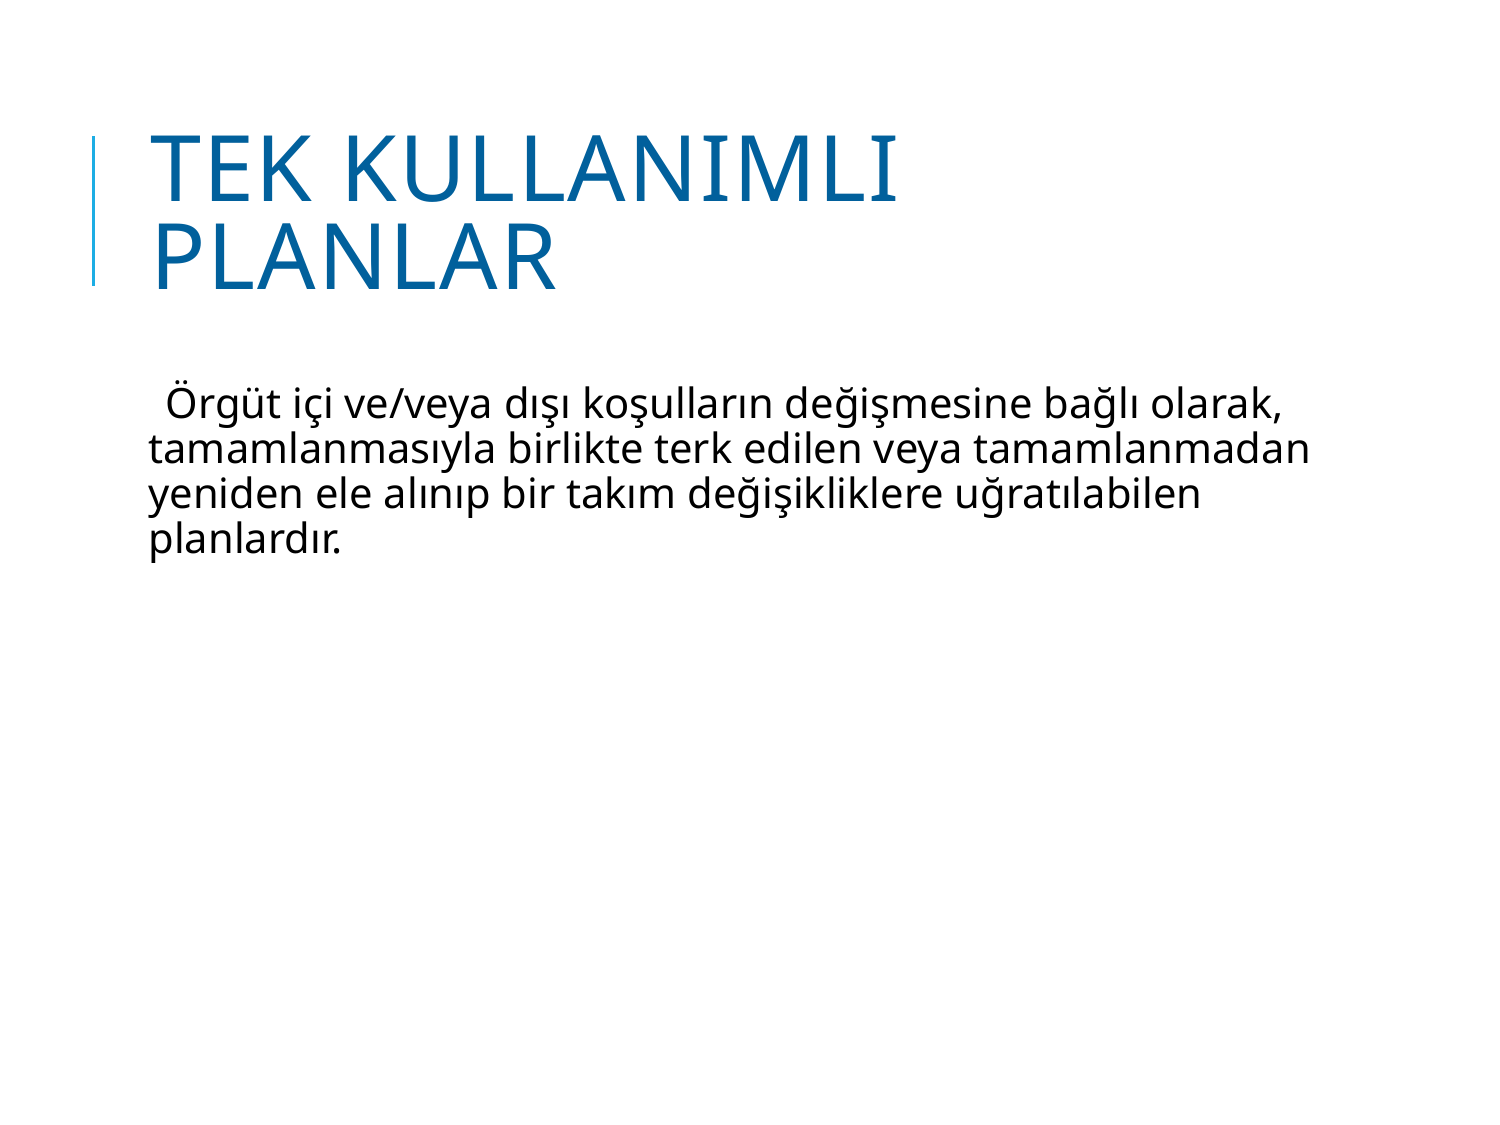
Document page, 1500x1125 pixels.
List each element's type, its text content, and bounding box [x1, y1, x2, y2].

list Örgüt içi ve/veya dışı koşulların değişmesine bağlı olarak, tamamlanmasıyla birlikte terk edilen veya tamamlanmadan yeniden ele alınıp bir takım değişikliklere uğratılabilen planlardır. [126, 375, 1322, 1035]
title Tek Kullanımlı Planlar [126, 96, 1322, 342]
